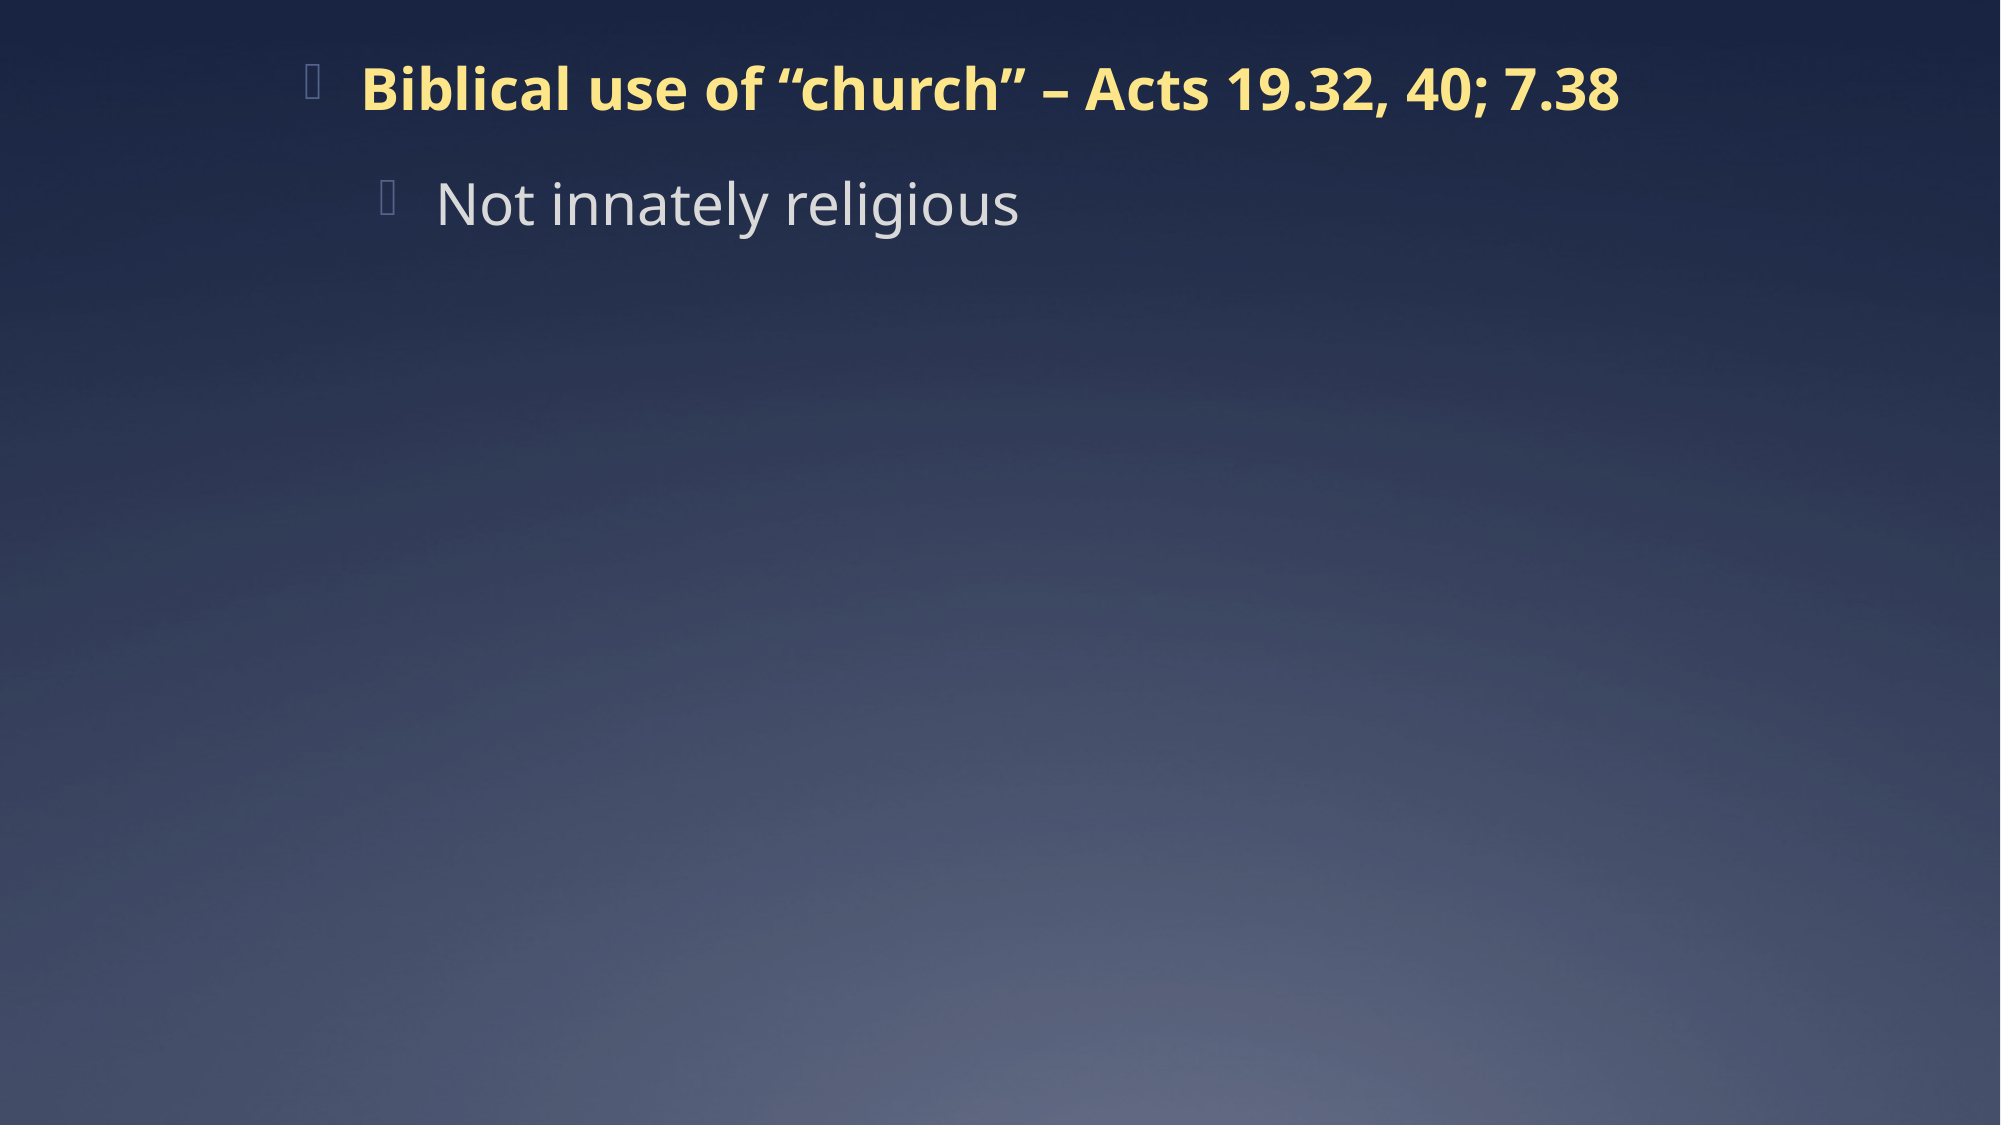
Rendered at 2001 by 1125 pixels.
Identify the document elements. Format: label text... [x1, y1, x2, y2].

text_box Biblical use of “church” – Acts 19.32, 40; 7.38 Not innately religious [288, 44, 1736, 684]
